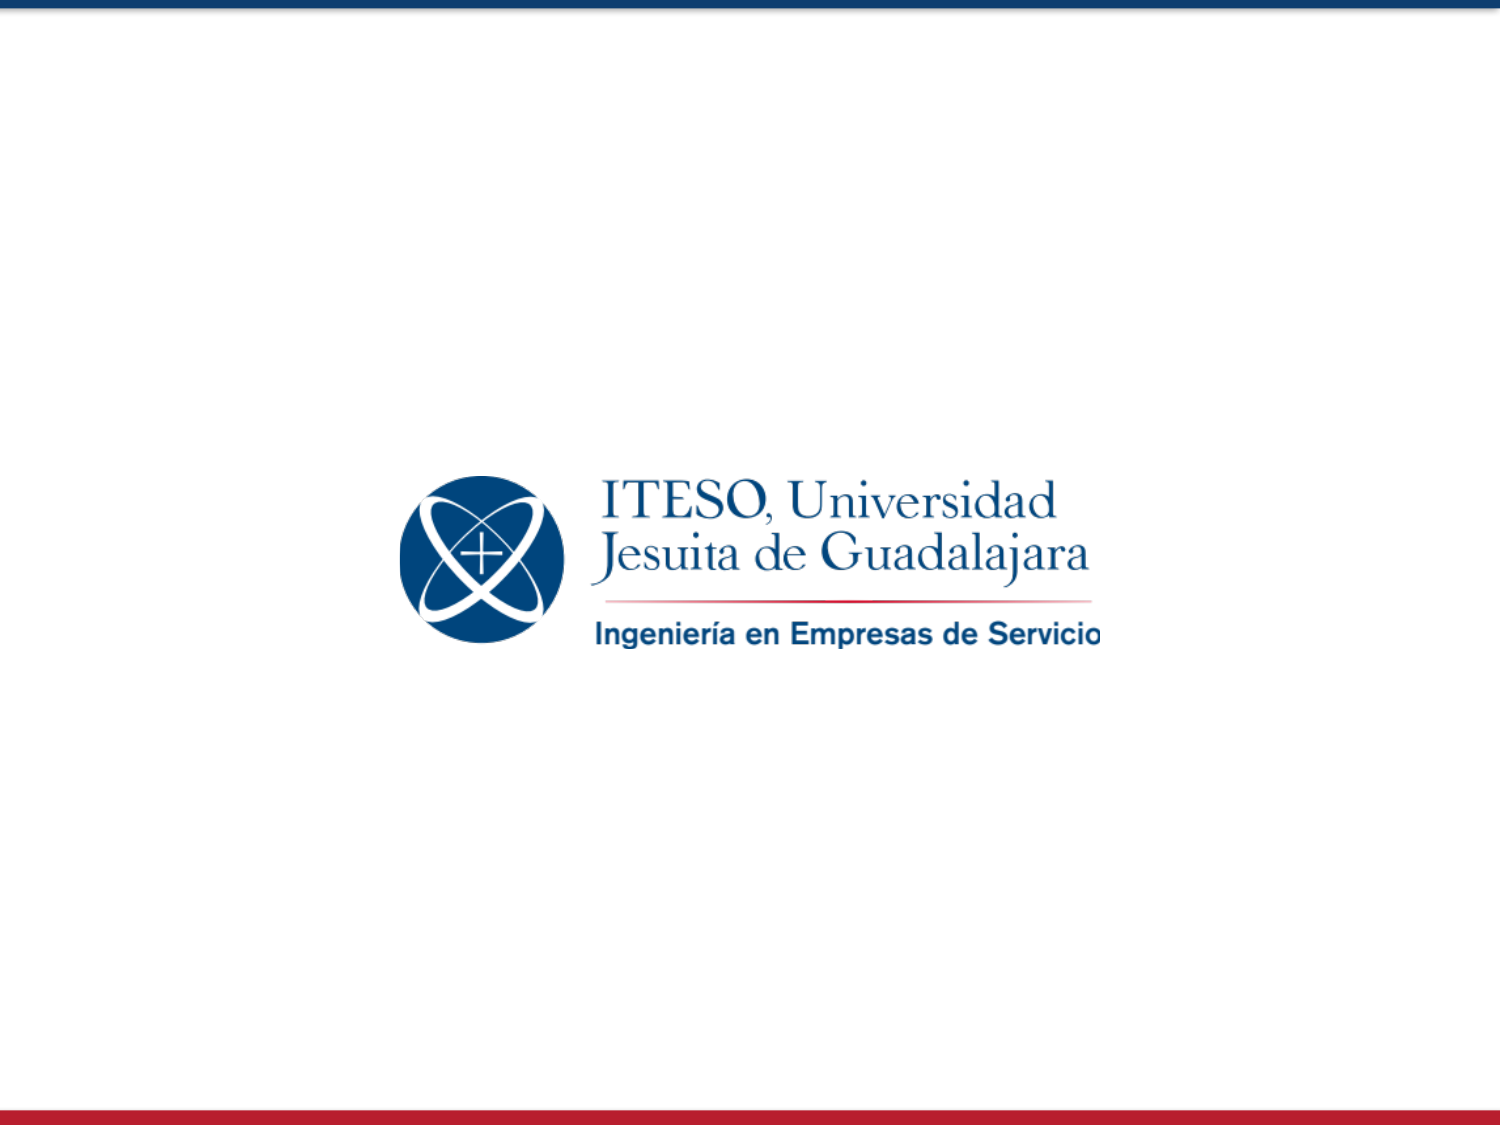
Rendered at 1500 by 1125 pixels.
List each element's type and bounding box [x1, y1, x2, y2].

text_box [0, 1110, 1500, 1125]
text_box [0, 0, 1500, 9]
picture [399, 476, 1101, 649]
